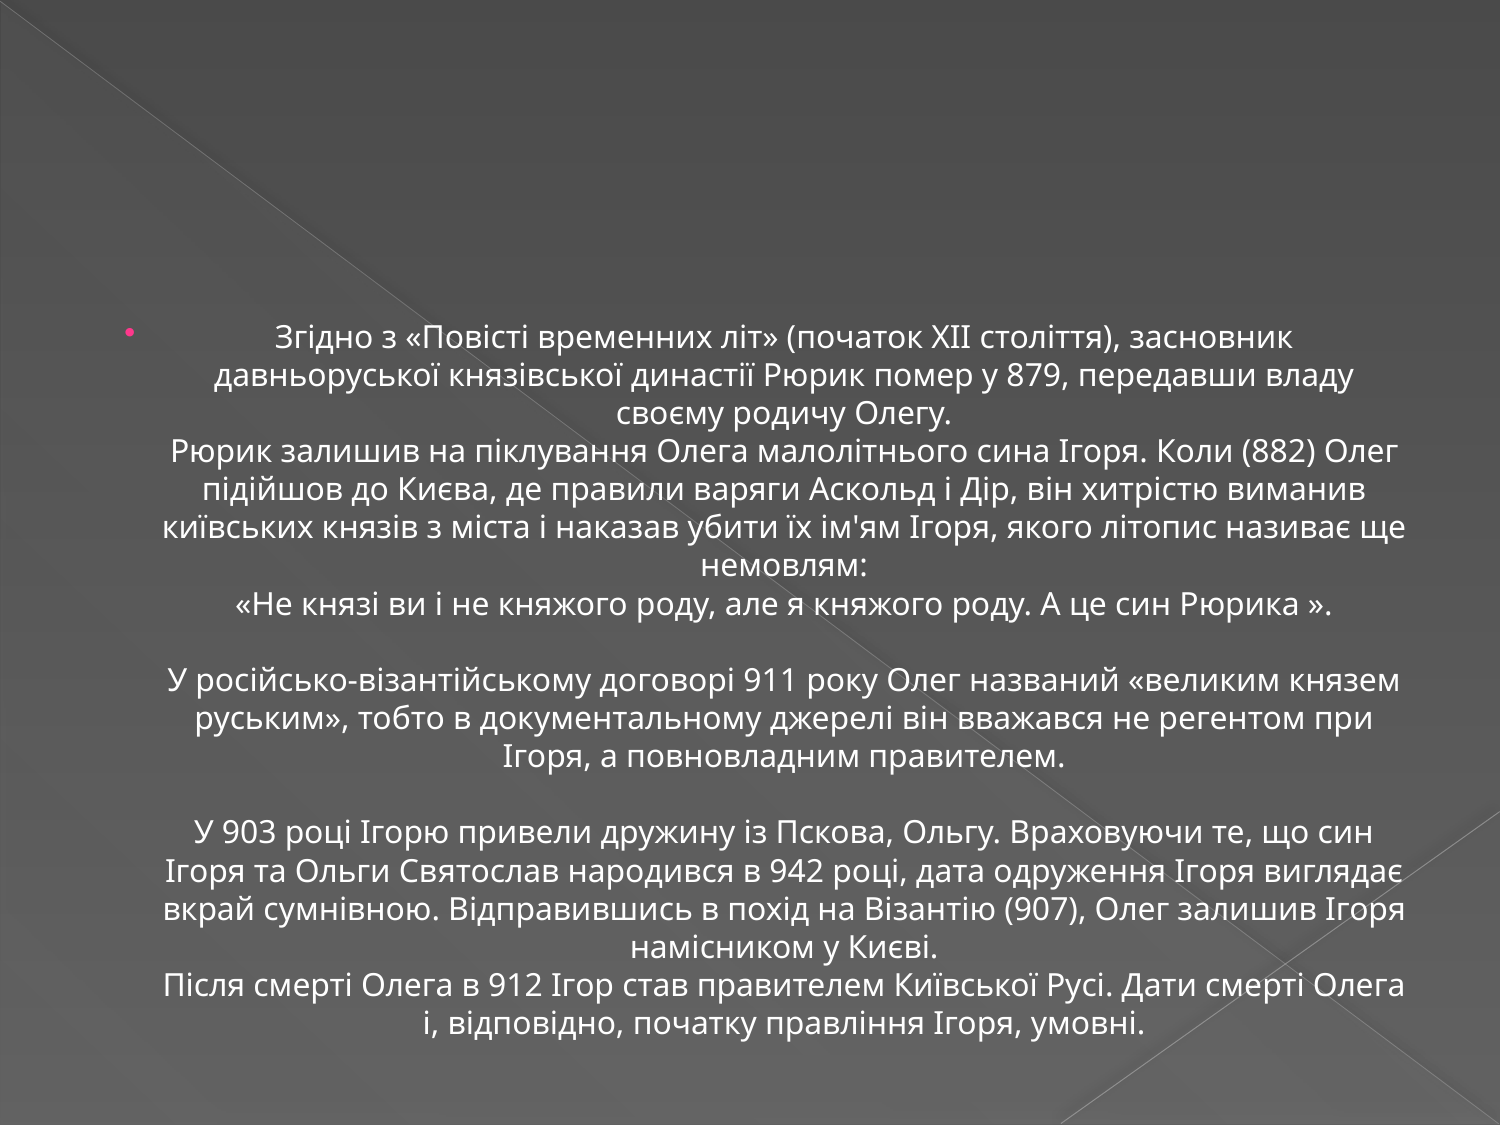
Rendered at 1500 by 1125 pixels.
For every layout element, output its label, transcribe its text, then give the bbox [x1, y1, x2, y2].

list Згідно з «Повісті временних літ» (початок XII століття), засновник давньоруської князівської династії Рюрик помер у 879, передавши владу своєму родичу Олегу. Рюрик залишив на піклування Олега малолітнього сина Ігоря. Коли (882) Олег підійшов до Києва, де правили варяги Аскольд і Дір, він хитрістю виманив київських князів з міста і наказав убити їх ім'ям Ігоря, якого літопис називає ще немовлям: «Не князі ви і не княжого роду, але я княжого роду. А це син Рюрика ». У російсько-візантійському договорі 911 року Олег названий «великим князем руським», тобто в документальному джерелі він вважався не регентом при Ігоря, а повновладним правителем. У 903 році Ігорю привели дружину із Пскова, Ольгу. Враховуючи те, що син Ігоря та Ольги Святослав народився в 942 році, дата одруження Ігоря виглядає вкрай сумнівною. Відправившись в похід на Візантію (907), Олег залишив Ігоря намісником у Києві. Після смерті Олега в 912 Ігор став правителем Київської Русі. Дати смерті Олега і, відповідно, початку правління Ігоря, умовні. [75, 308, 1425, 1059]
